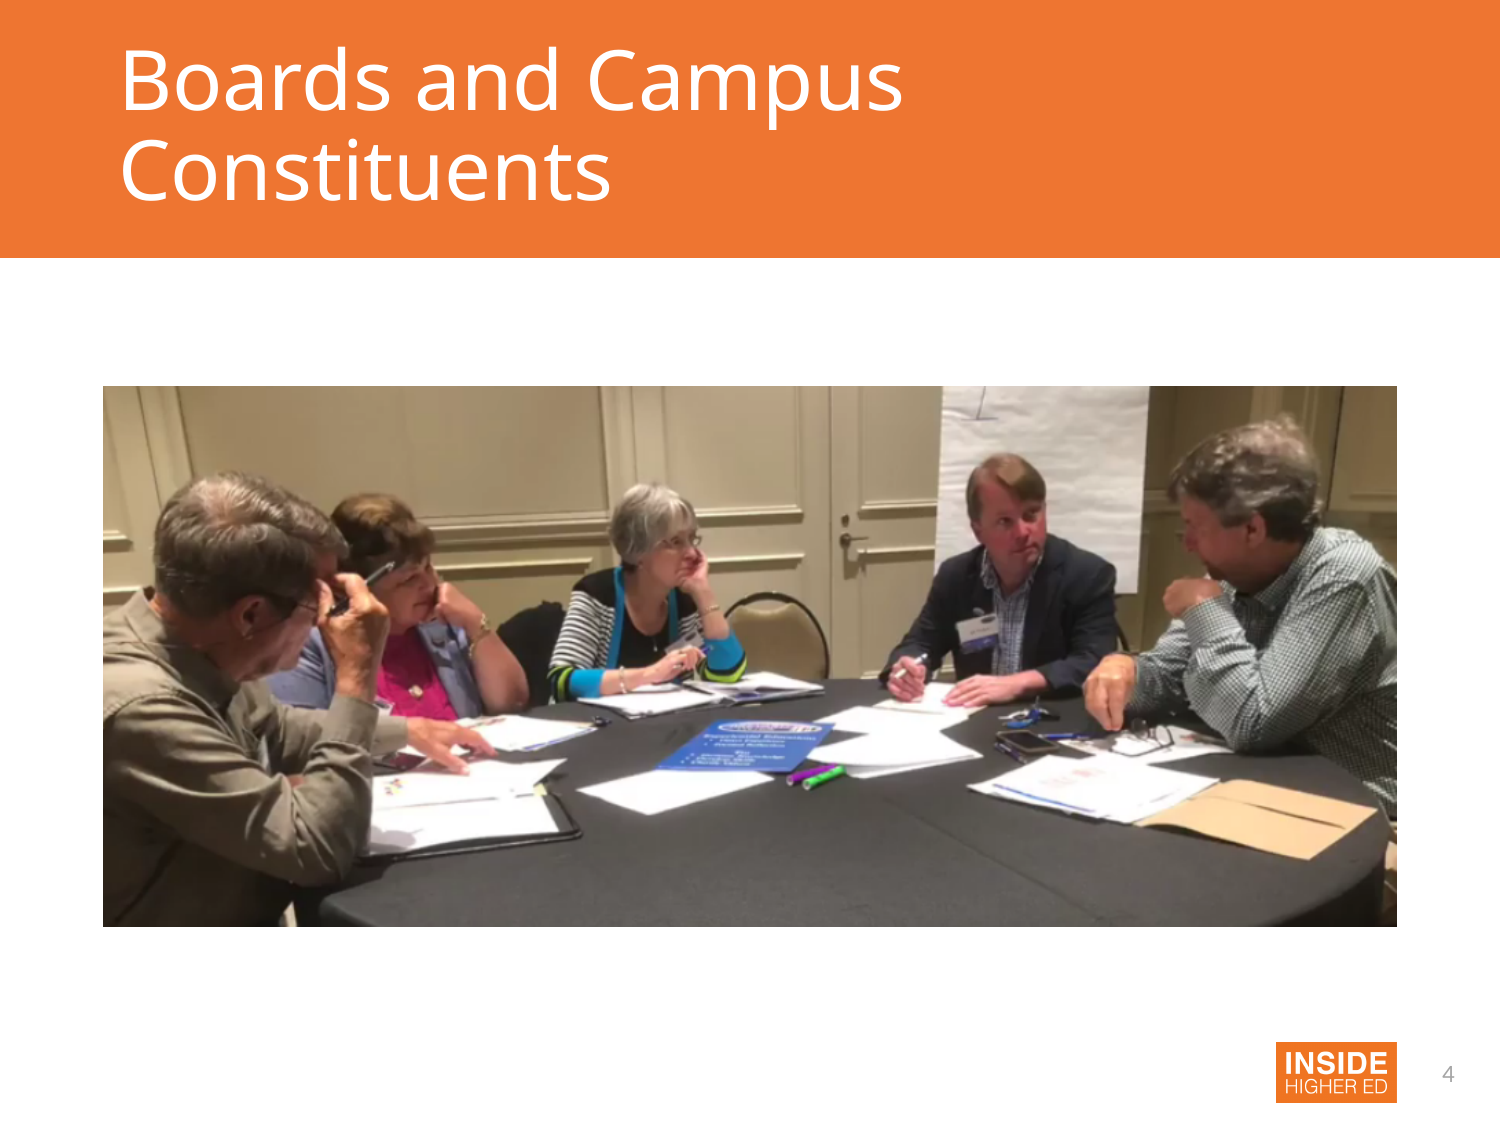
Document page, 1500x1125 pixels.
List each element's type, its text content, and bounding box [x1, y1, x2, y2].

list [103, 386, 1397, 927]
picture [1276, 1042, 1397, 1103]
title Boards and Campus Constituents [103, 0, 1397, 256]
